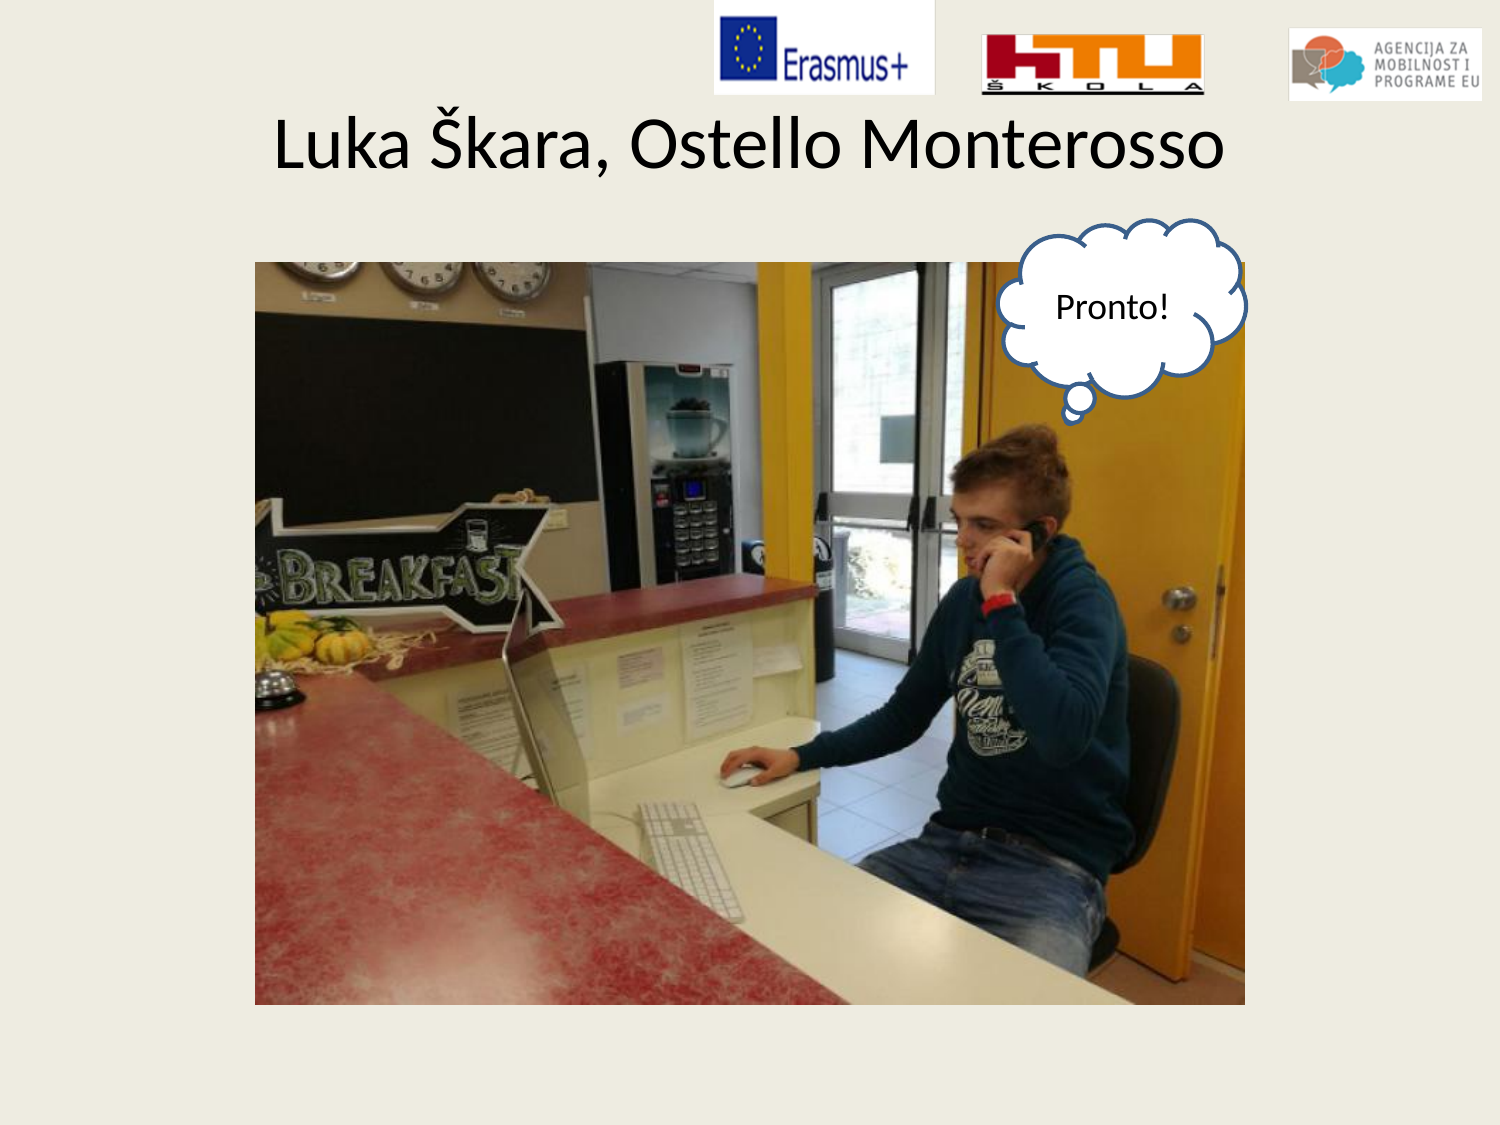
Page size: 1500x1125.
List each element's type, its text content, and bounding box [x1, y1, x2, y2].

title Luka Škara, Ostello Monterosso [75, 45, 1425, 233]
picture [714, 0, 1482, 101]
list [254, 262, 1246, 1006]
text_box Pronto! [1020, 218, 1241, 260]
